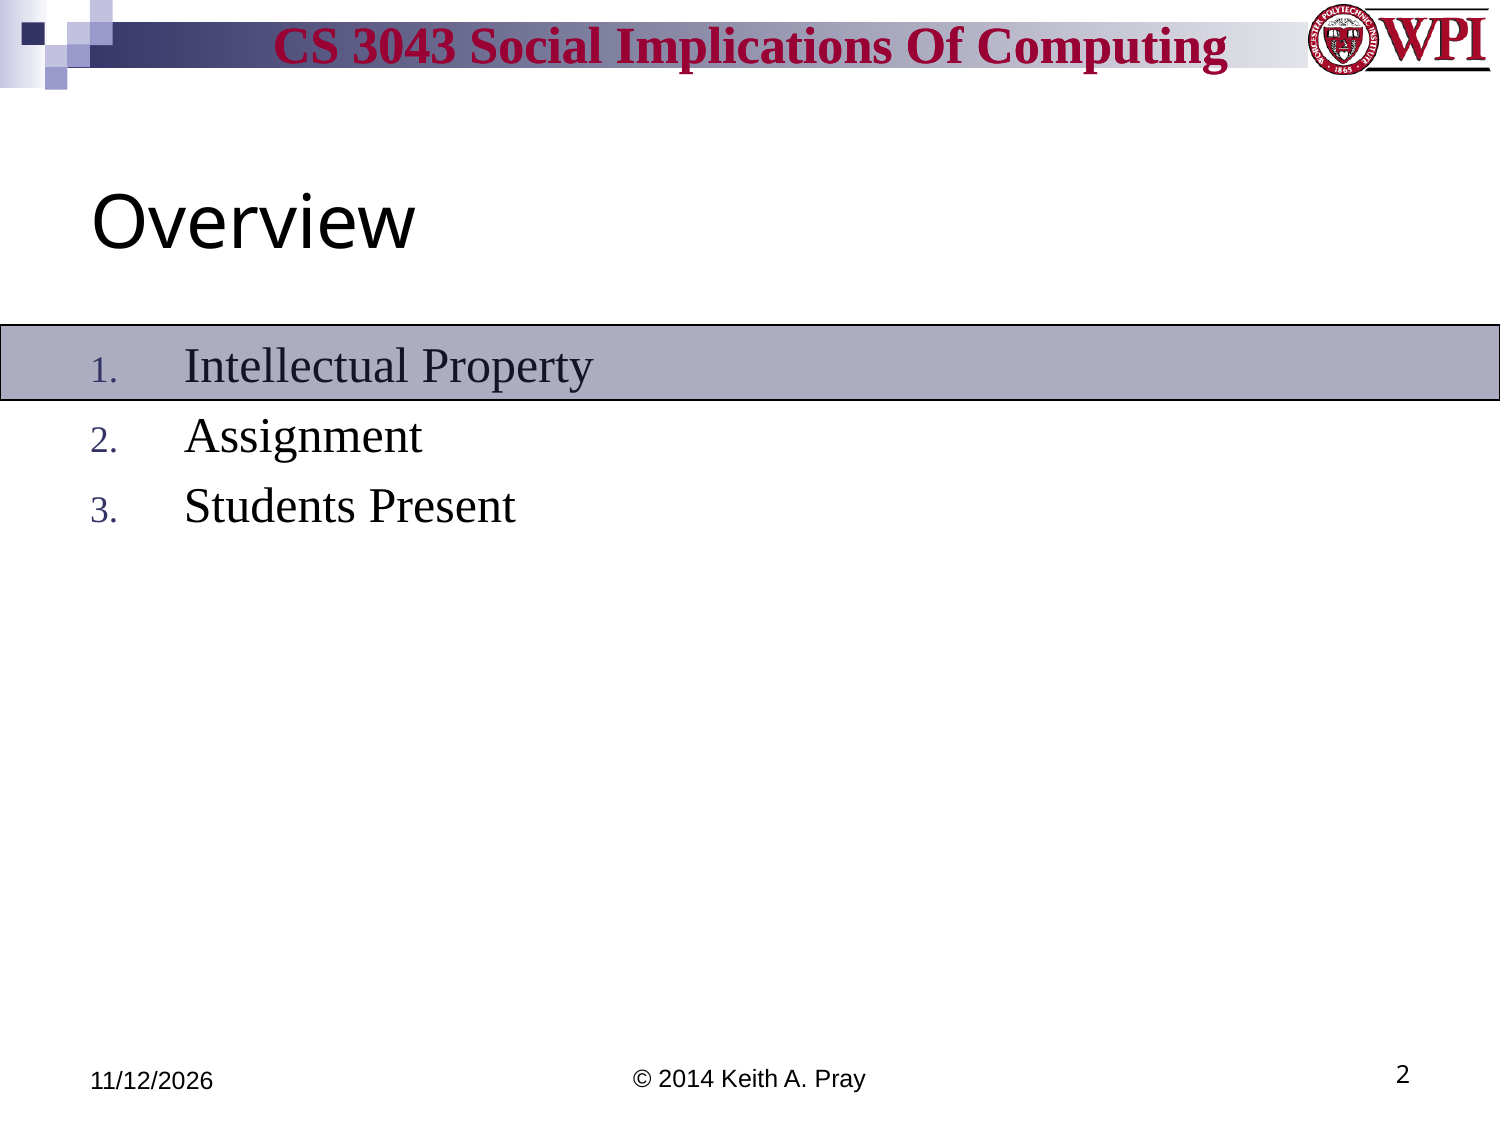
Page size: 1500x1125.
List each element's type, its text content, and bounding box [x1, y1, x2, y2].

slide_number 2 [1074, 1024, 1426, 1101]
picture [1308, 3, 1500, 75]
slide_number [74, 1024, 426, 1103]
text_box [0, 324, 1500, 400]
title Overview [74, 124, 1426, 313]
footer © 2014 Keith A. Pray [512, 1024, 988, 1101]
list Intellectual Property Assignment Students Present [74, 400, 1426, 963]
